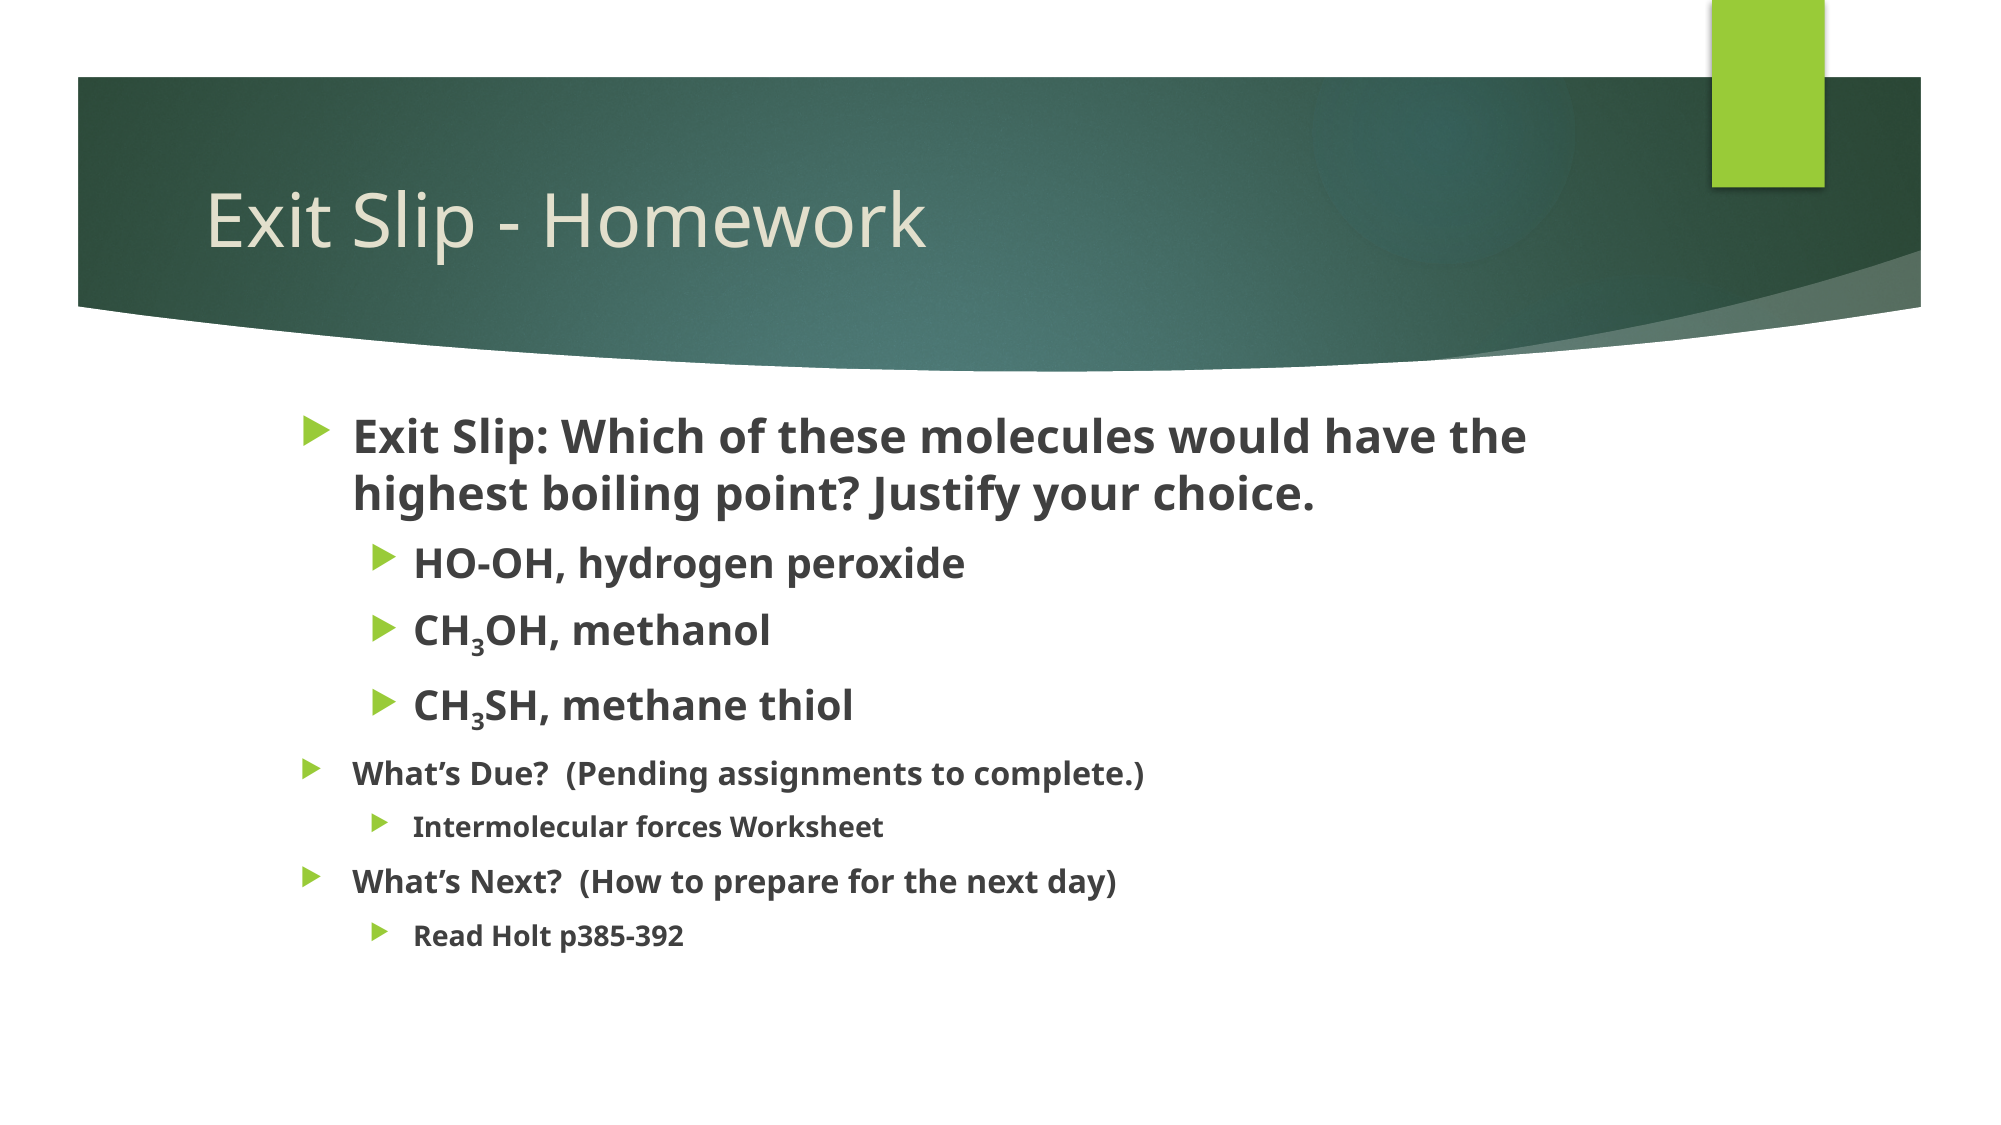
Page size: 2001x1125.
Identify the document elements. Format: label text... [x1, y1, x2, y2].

title Exit Slip - Homework [189, 159, 1627, 276]
list Exit Slip: Which of these molecules would have the highest boiling point? Justify your choice. HO-OH, hydrogen peroxide CH3OH, methanol CH3SH, methane thiol What’s Due? (Pending assignments to complete.) Intermolecular forces Worksheet What’s Next? (How to prepare for the next day) Read Holt p385-392 [284, 399, 1733, 961]
